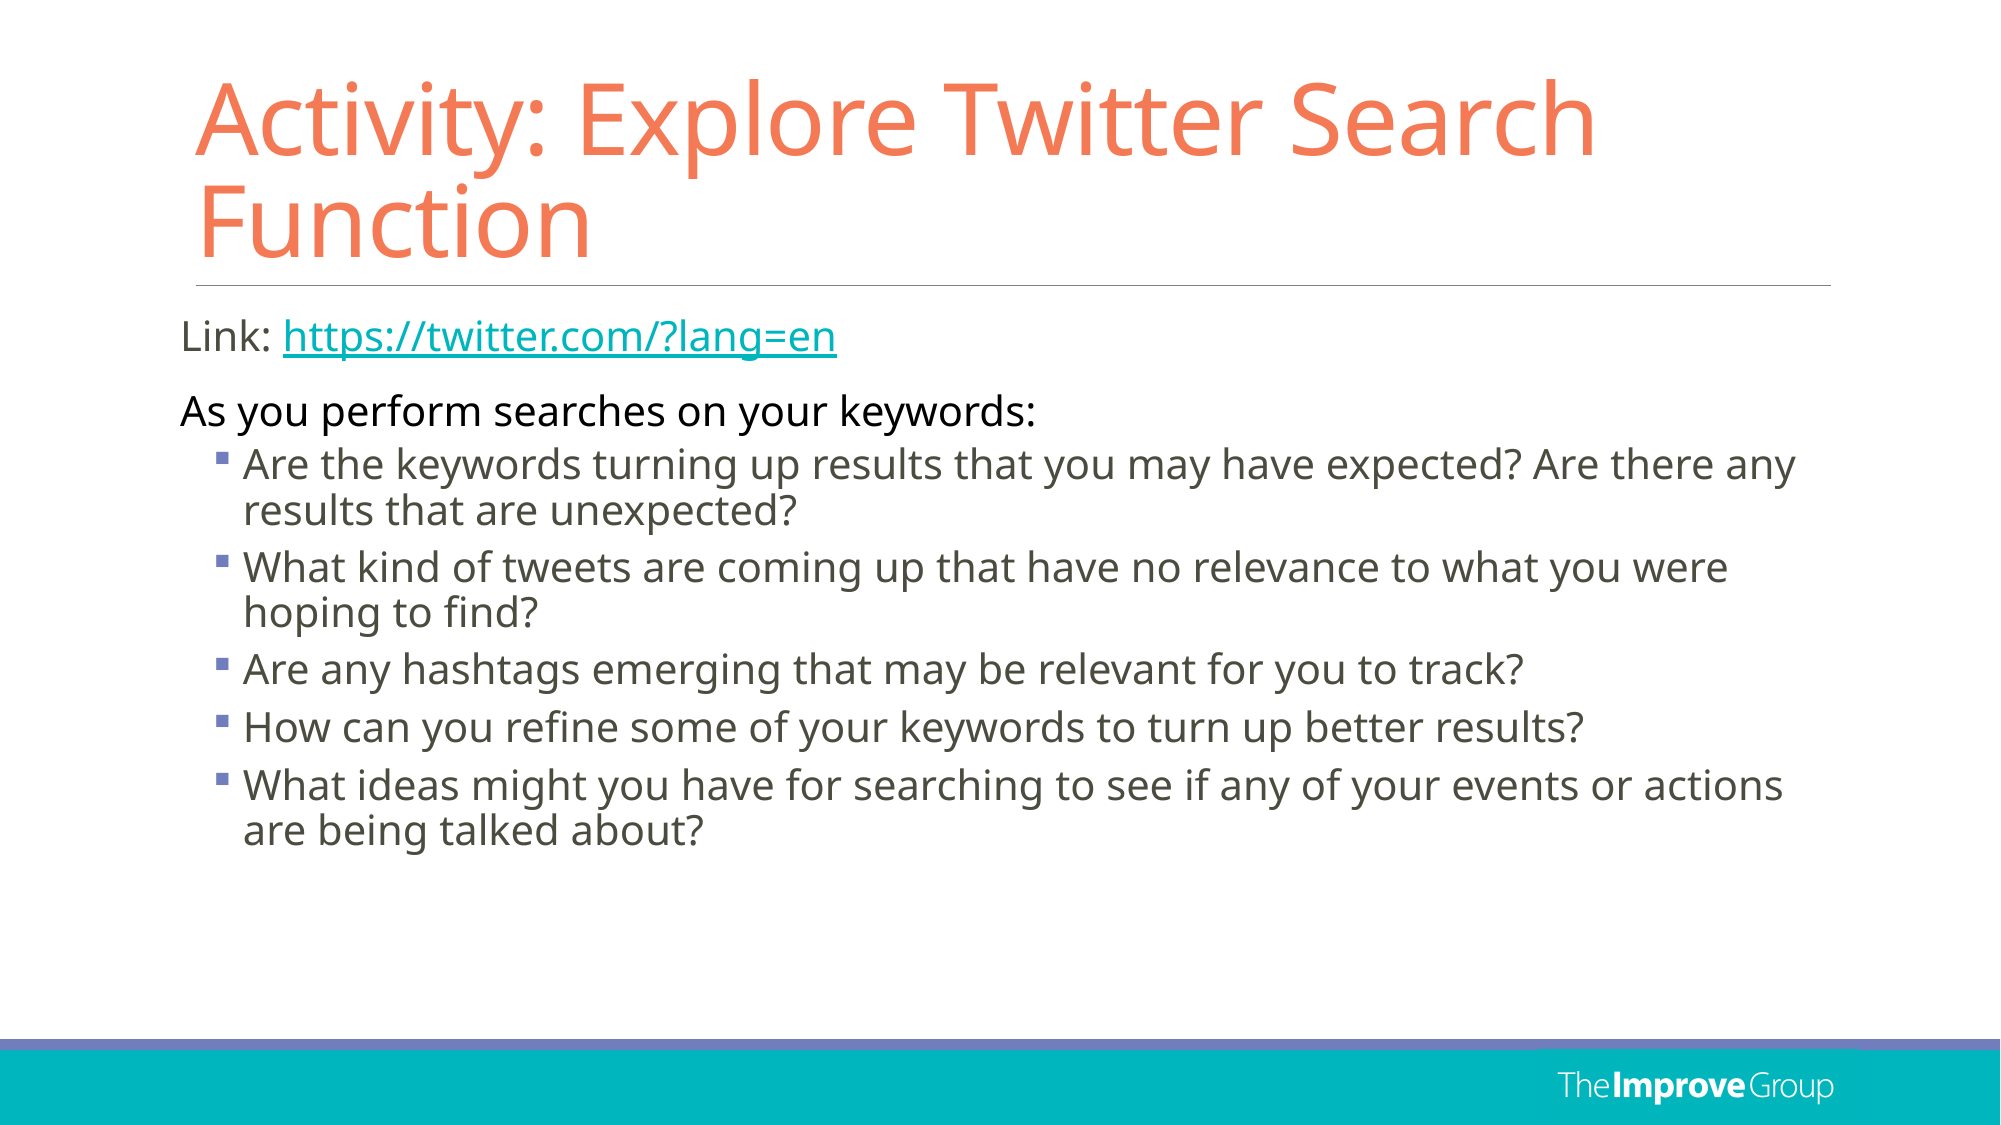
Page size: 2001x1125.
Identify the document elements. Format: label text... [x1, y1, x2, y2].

picture [1538, 1049, 1859, 1125]
title Activity: Explore Twitter Search Function [180, 47, 1830, 285]
list Link: https://twitter.com/?lang=en As you perform searches on your keywords: Are the keywords turning up results that you may have expected? Are there any results that are unexpected? What kind of tweets are coming up that have no relevance to what you were hoping to find? Are any hashtags emerging that may be relevant for you to track? How can you refine some of your keywords to turn up better results? What ideas might you have for searching to see if any of your events or actions are being talked about? [180, 302, 1830, 963]
